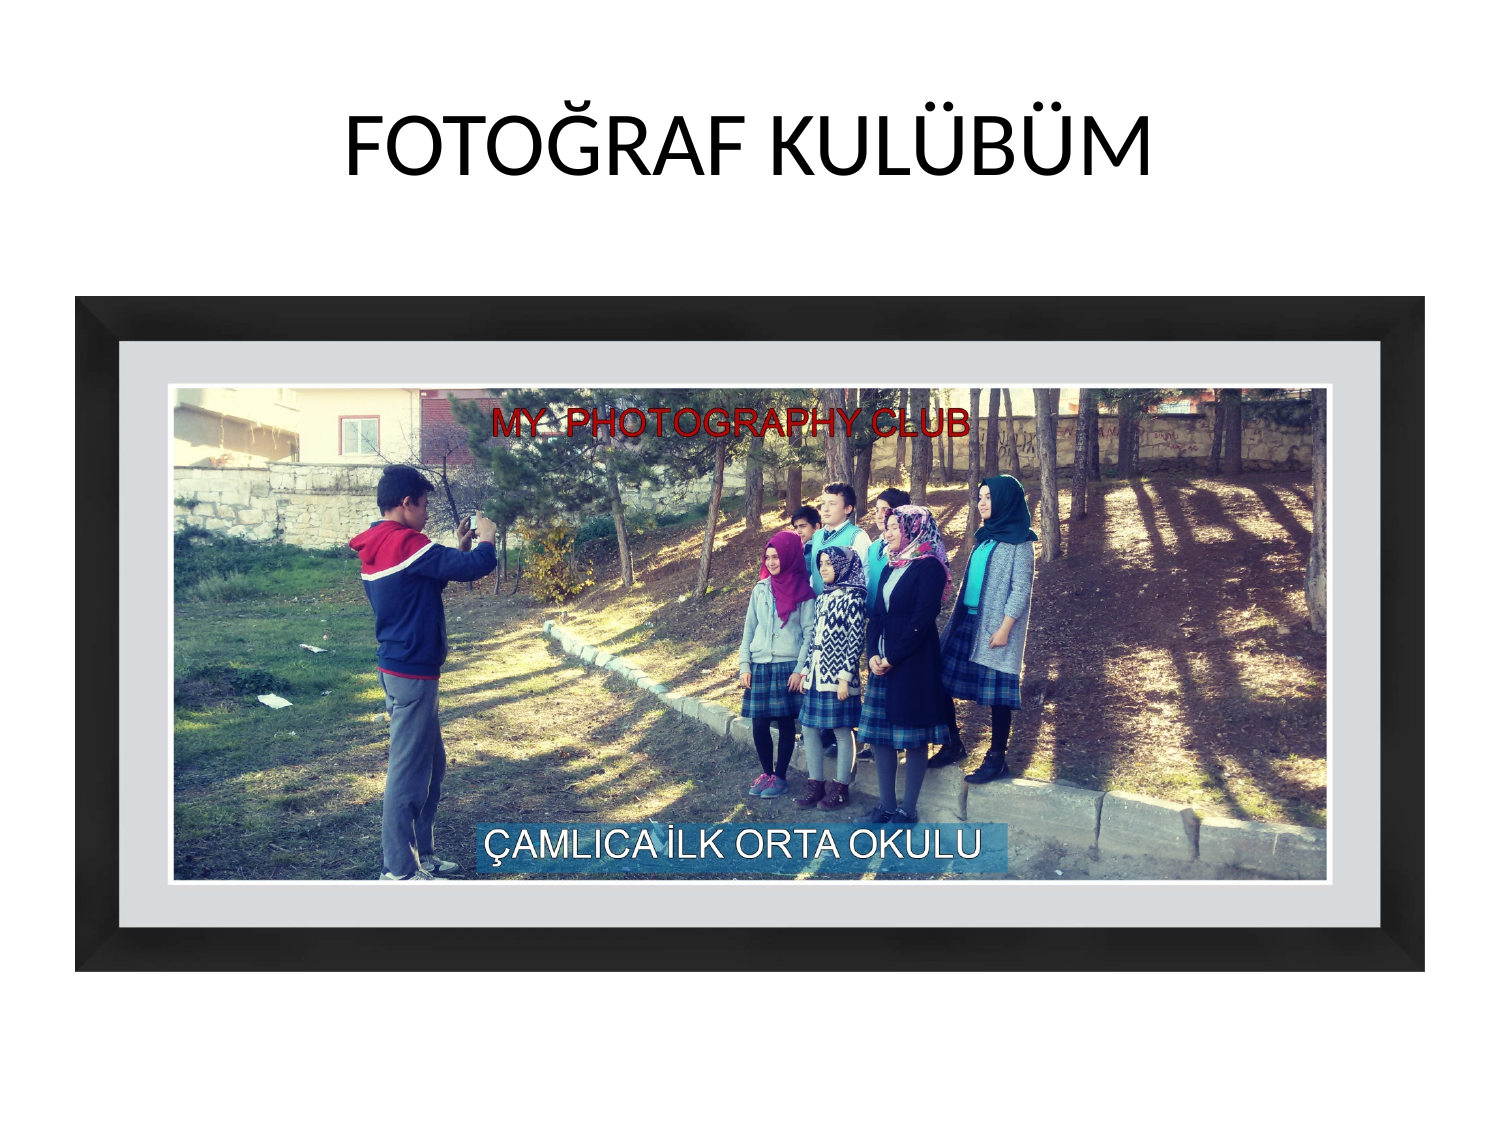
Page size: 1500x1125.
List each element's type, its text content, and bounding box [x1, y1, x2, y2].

title FOTOĞRAF KULÜBÜM [75, 45, 1425, 233]
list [74, 295, 1426, 972]
